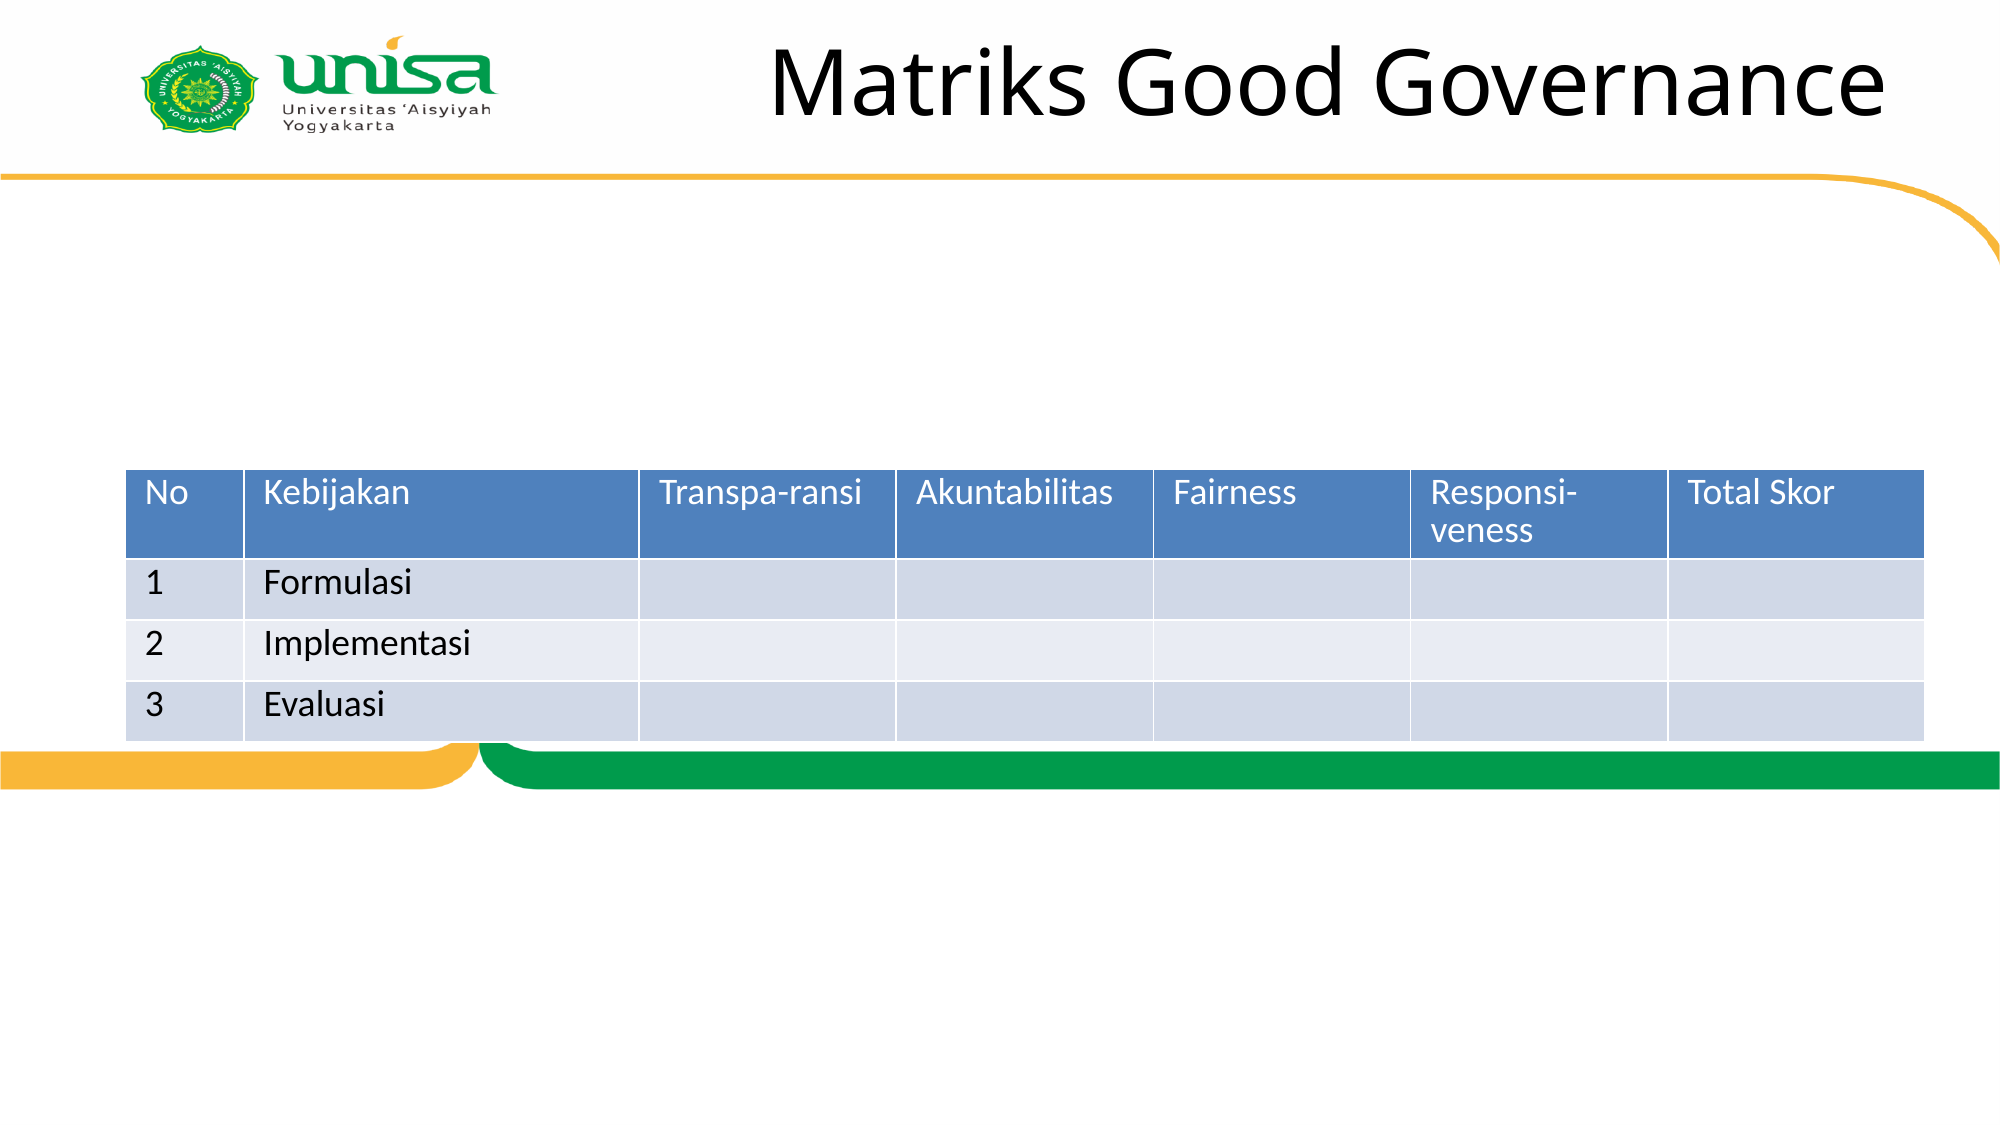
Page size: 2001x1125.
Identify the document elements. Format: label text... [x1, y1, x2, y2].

table_cell [1154, 682, 1410, 741]
table_header Total Skor [1669, 470, 1924, 558]
picture [0, 0, 2000, 266]
table_header Akuntabilitas [897, 470, 1153, 558]
table_header Transpa-ransi [640, 470, 895, 558]
table_cell [1411, 560, 1667, 619]
table_cell 2 [126, 621, 243, 680]
table_header Fairness [1154, 470, 1410, 558]
table_cell Evaluasi [245, 682, 638, 741]
table_header Kebijakan [245, 470, 638, 558]
table_cell [1669, 682, 1924, 741]
table_header Responsi-veness [1411, 470, 1667, 558]
table_cell [1669, 621, 1924, 680]
table_cell [1154, 560, 1410, 619]
table_cell [1411, 682, 1667, 741]
table_cell [897, 621, 1153, 680]
table_cell [640, 560, 895, 619]
table_cell [897, 682, 1153, 741]
table_header No [126, 470, 243, 558]
table_cell Formulasi [245, 560, 638, 619]
title Matriks Good Governance [104, 16, 1905, 204]
table_cell [640, 682, 895, 741]
table_cell 1 [126, 560, 243, 619]
picture [0, 714, 2000, 1125]
table_cell [1154, 621, 1410, 680]
table_cell [1669, 560, 1924, 619]
table_cell [1411, 621, 1667, 680]
table_cell [640, 621, 895, 680]
table_cell 3 [126, 682, 243, 741]
table_cell Implementasi [245, 621, 638, 680]
table_cell [897, 560, 1153, 619]
